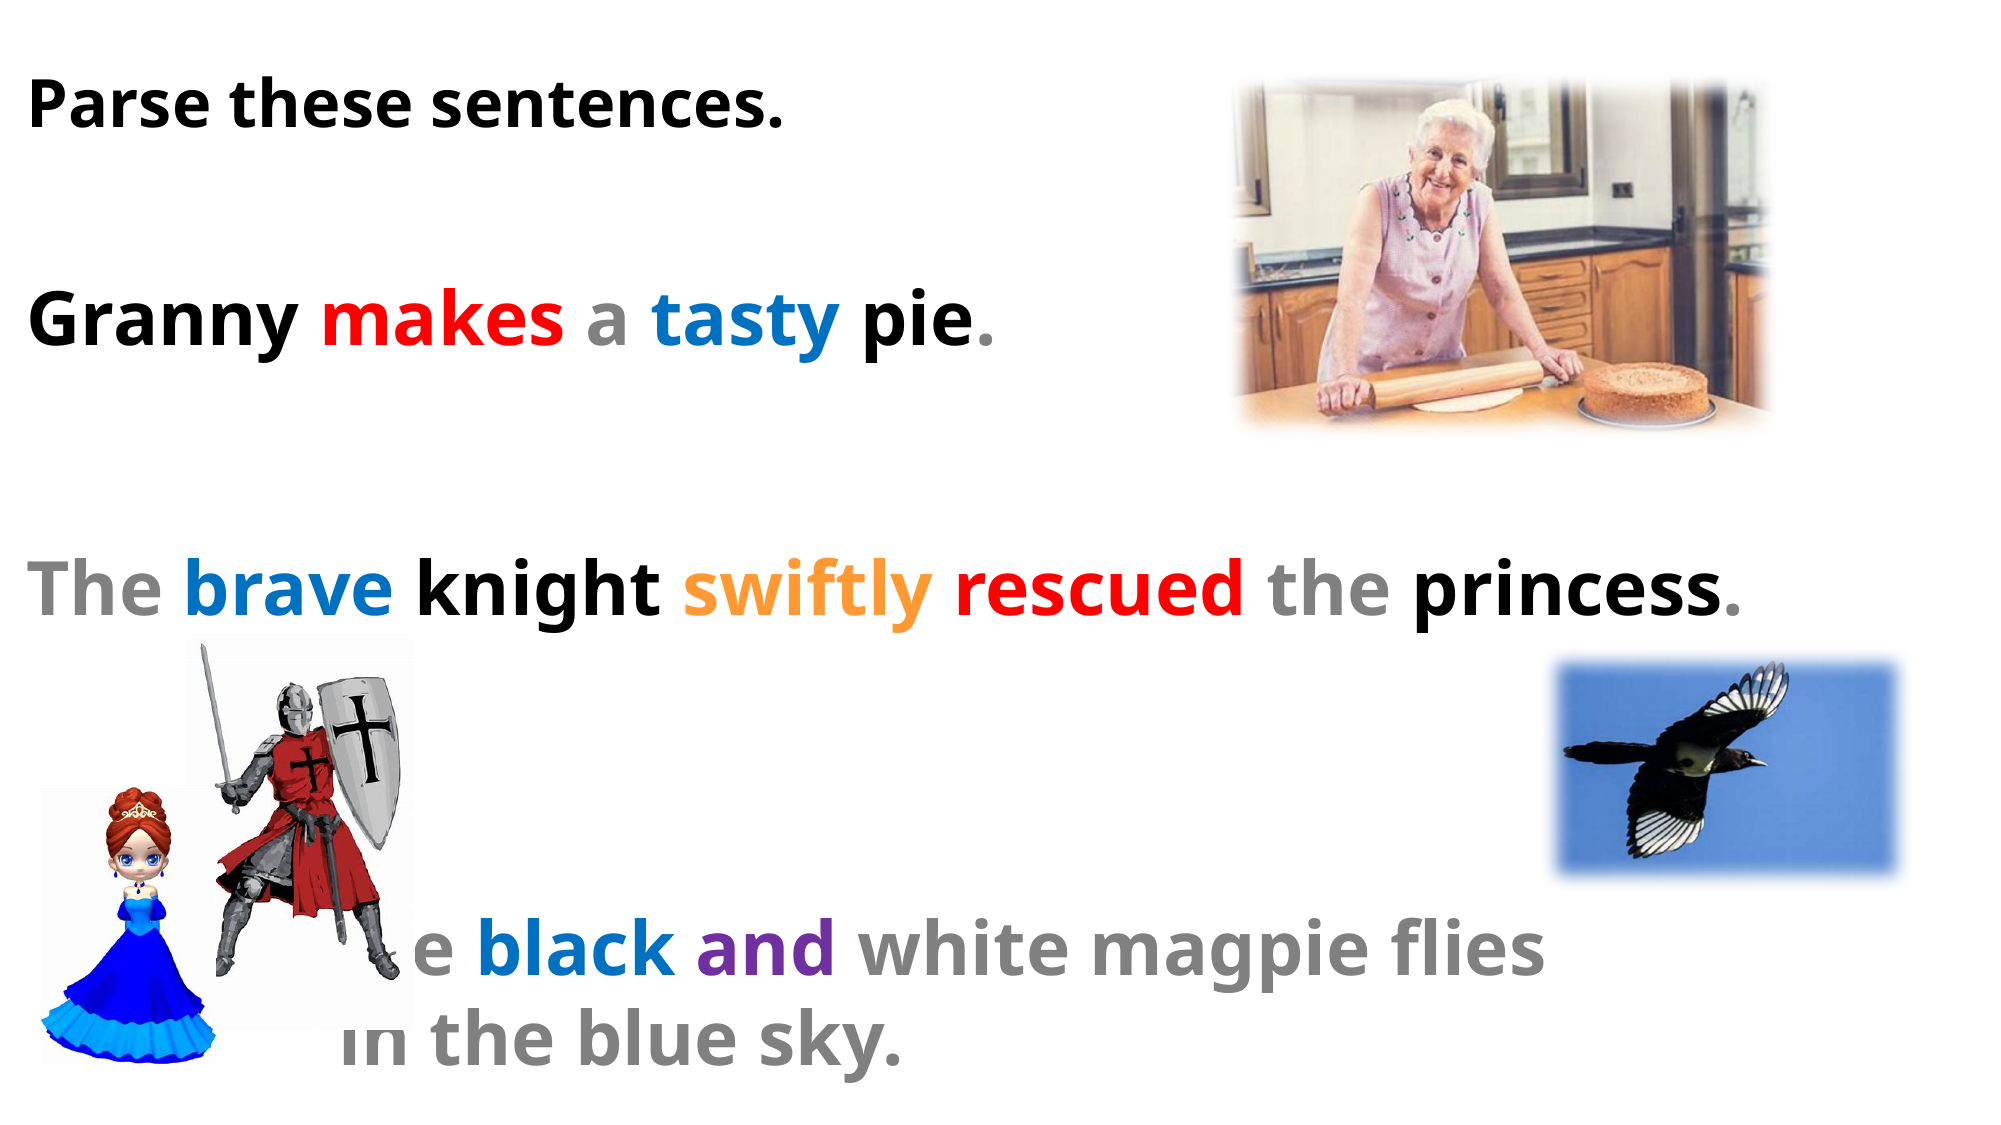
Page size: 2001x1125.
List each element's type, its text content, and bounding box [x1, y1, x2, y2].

picture [1539, 645, 1914, 893]
picture [41, 633, 415, 1064]
text_box Parse these sentences. Granny makes a tasty pie. The brave knight swiftly rescued the princess. The black and white magpie flies in the blue sky. [11, 53, 1959, 1088]
picture [1226, 72, 1778, 440]
